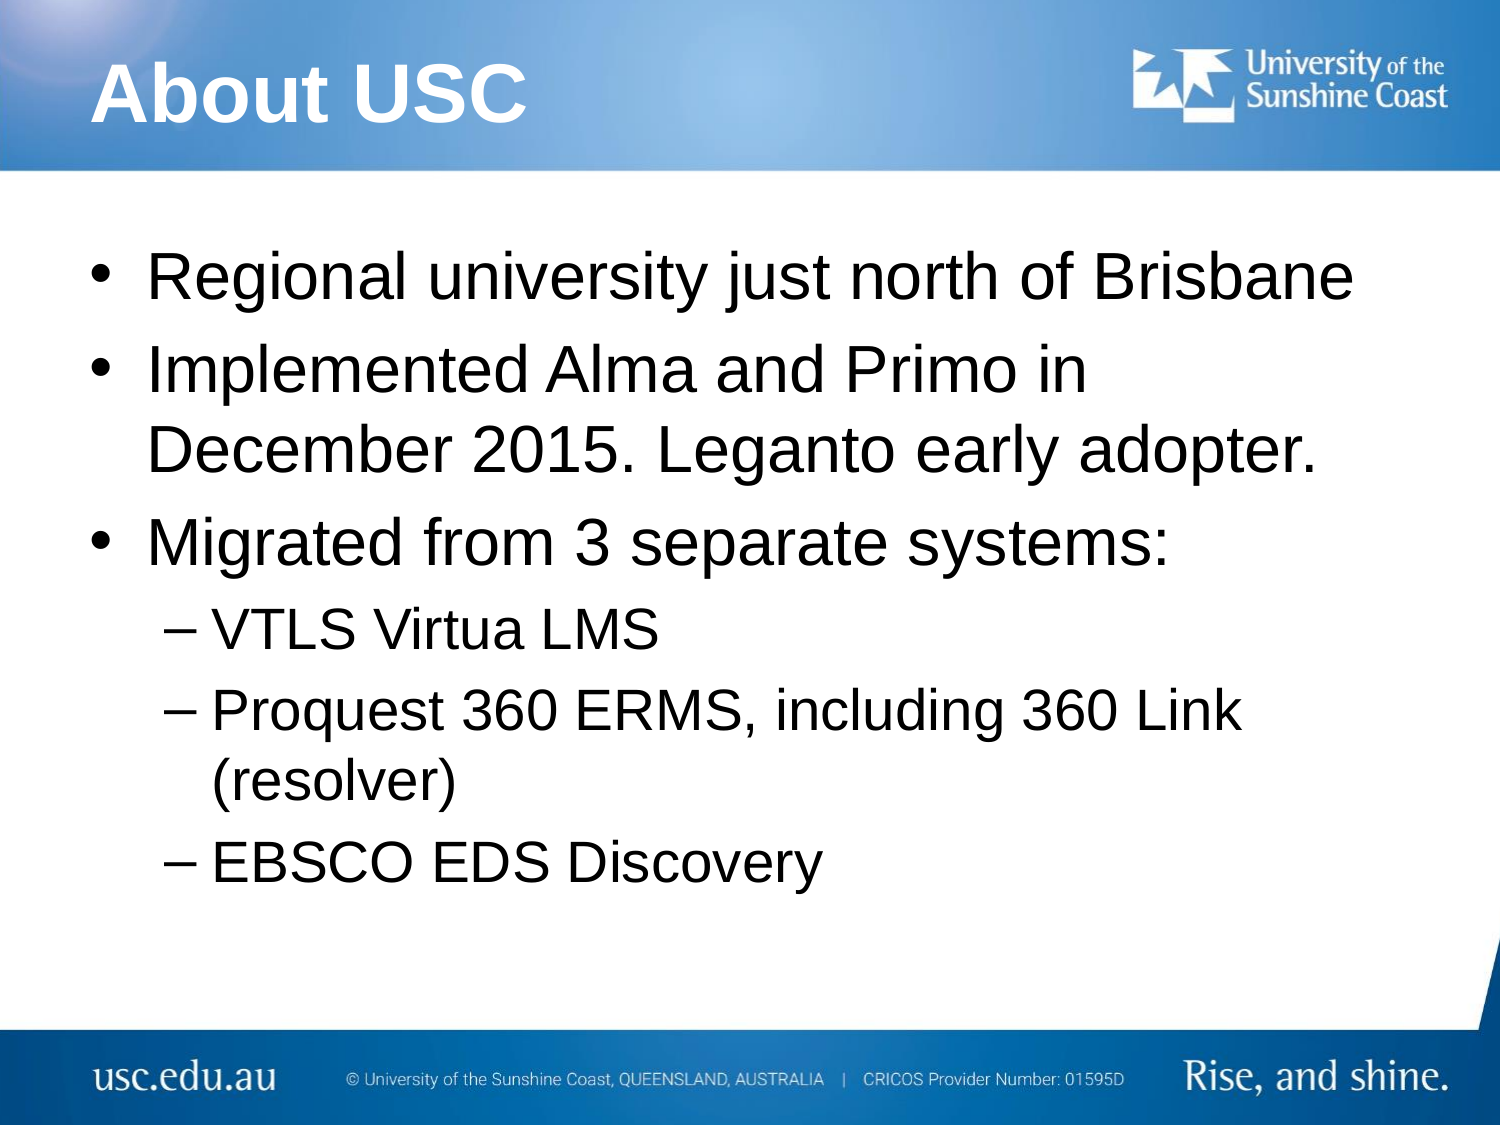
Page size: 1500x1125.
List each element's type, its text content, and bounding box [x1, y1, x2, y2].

list Regional university just north of Brisbane Implemented Alma and Primo in December 2015. Leganto early adopter. Migrated from 3 separate systems: VTLS Virtua LMS Proquest 360 ERMS, including 360 Link (resolver) EBSCO EDS Discovery [75, 225, 1425, 968]
title About USC [75, 31, 1425, 151]
picture [0, 0, 1500, 1125]
